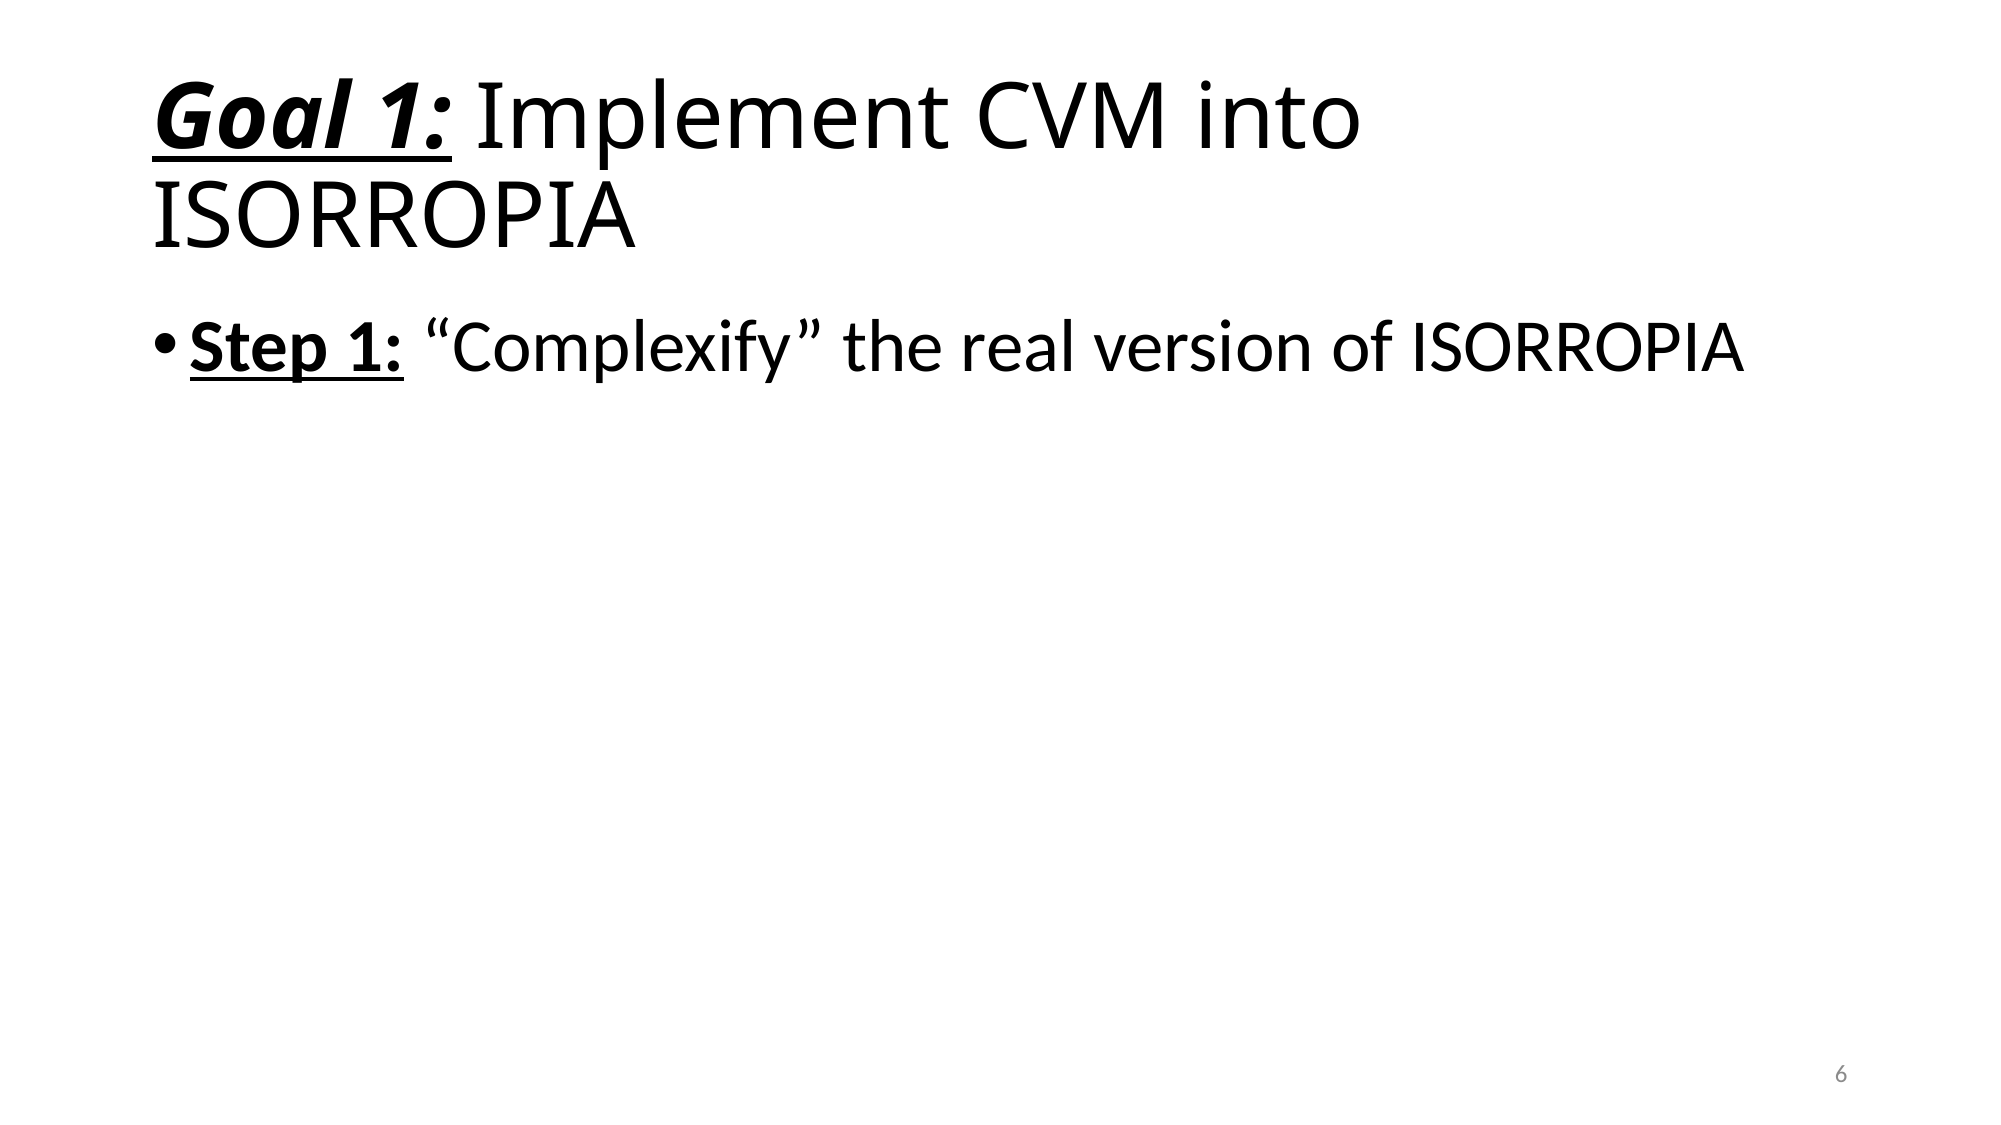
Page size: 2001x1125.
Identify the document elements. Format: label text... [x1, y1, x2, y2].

list Step 1: “Complexify” the real version of ISORROPIA [137, 299, 1863, 1014]
title Goal 1: Implement CVM into ISORROPIA [137, 59, 1863, 278]
slide_number 6 [1412, 1042, 1863, 1103]
